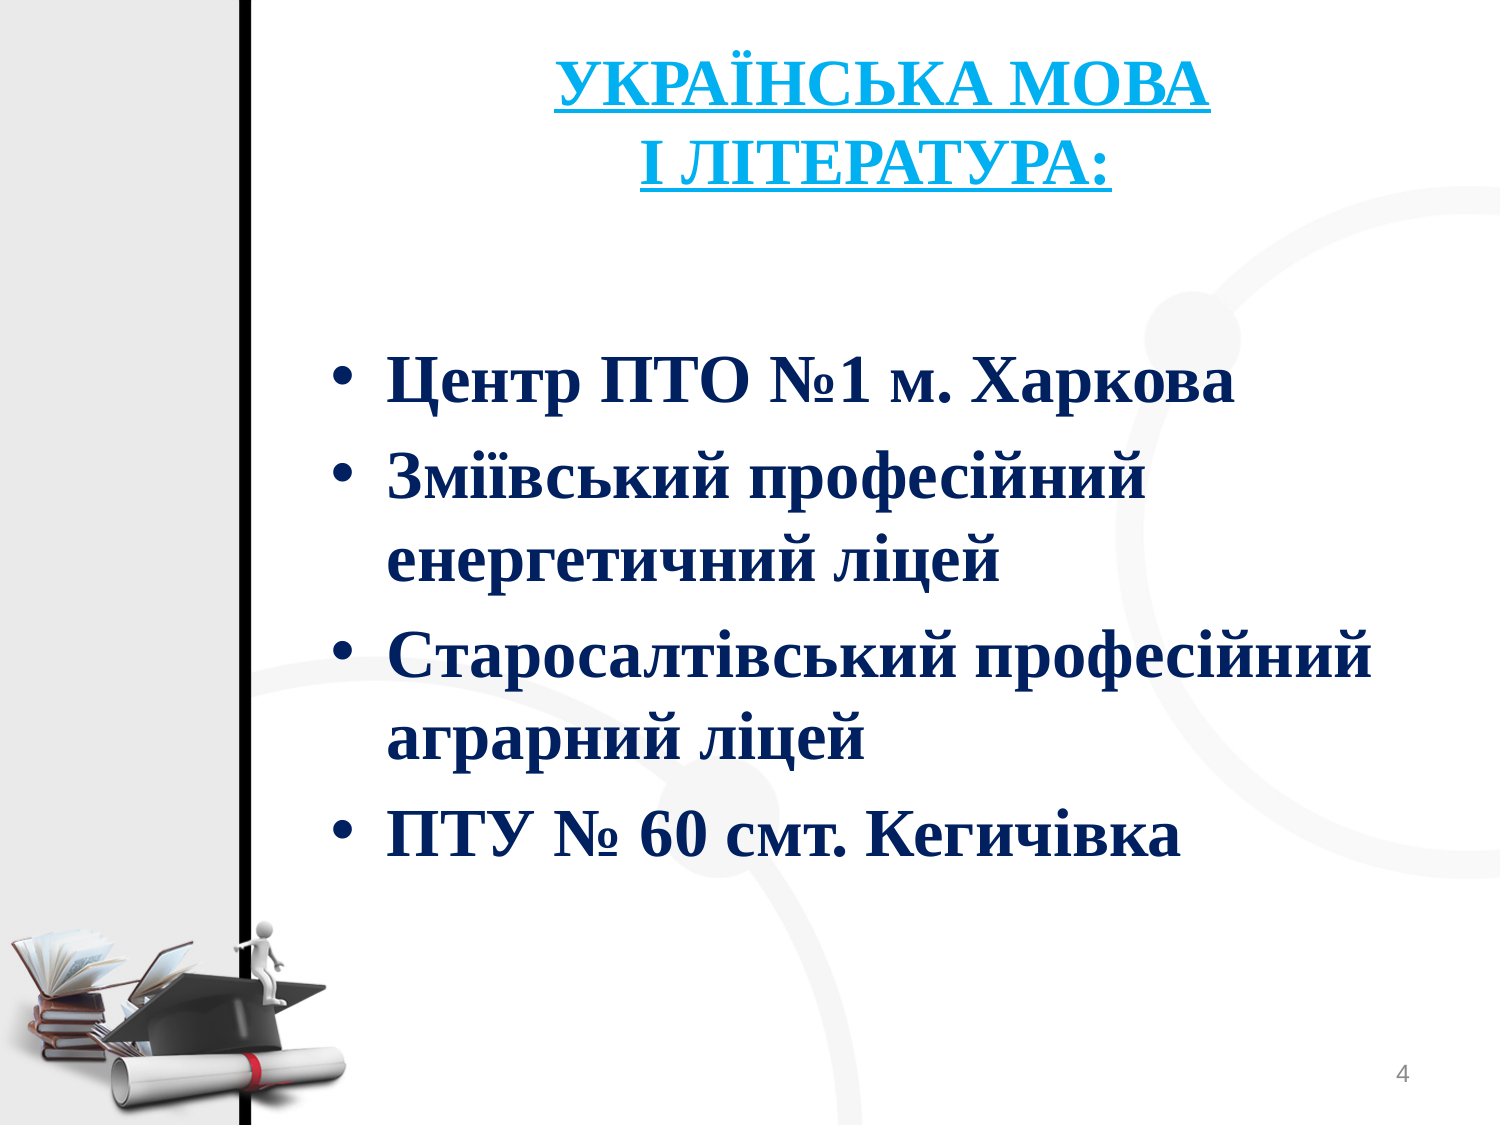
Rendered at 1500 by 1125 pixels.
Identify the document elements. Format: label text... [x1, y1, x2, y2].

list Центр ПТО №1 м. Харкова Зміївський професійний енергетичний ліцей Старосалтівський професійний аграрний ліцей ПТУ № 60 смт. Кегичівка [265, 326, 1427, 929]
title УКРАЇНСЬКА МОВА І ЛІТЕРАТУРА: [265, 30, 1500, 207]
slide_number 4 [1074, 1042, 1425, 1103]
picture [0, 0, 1500, 1125]
